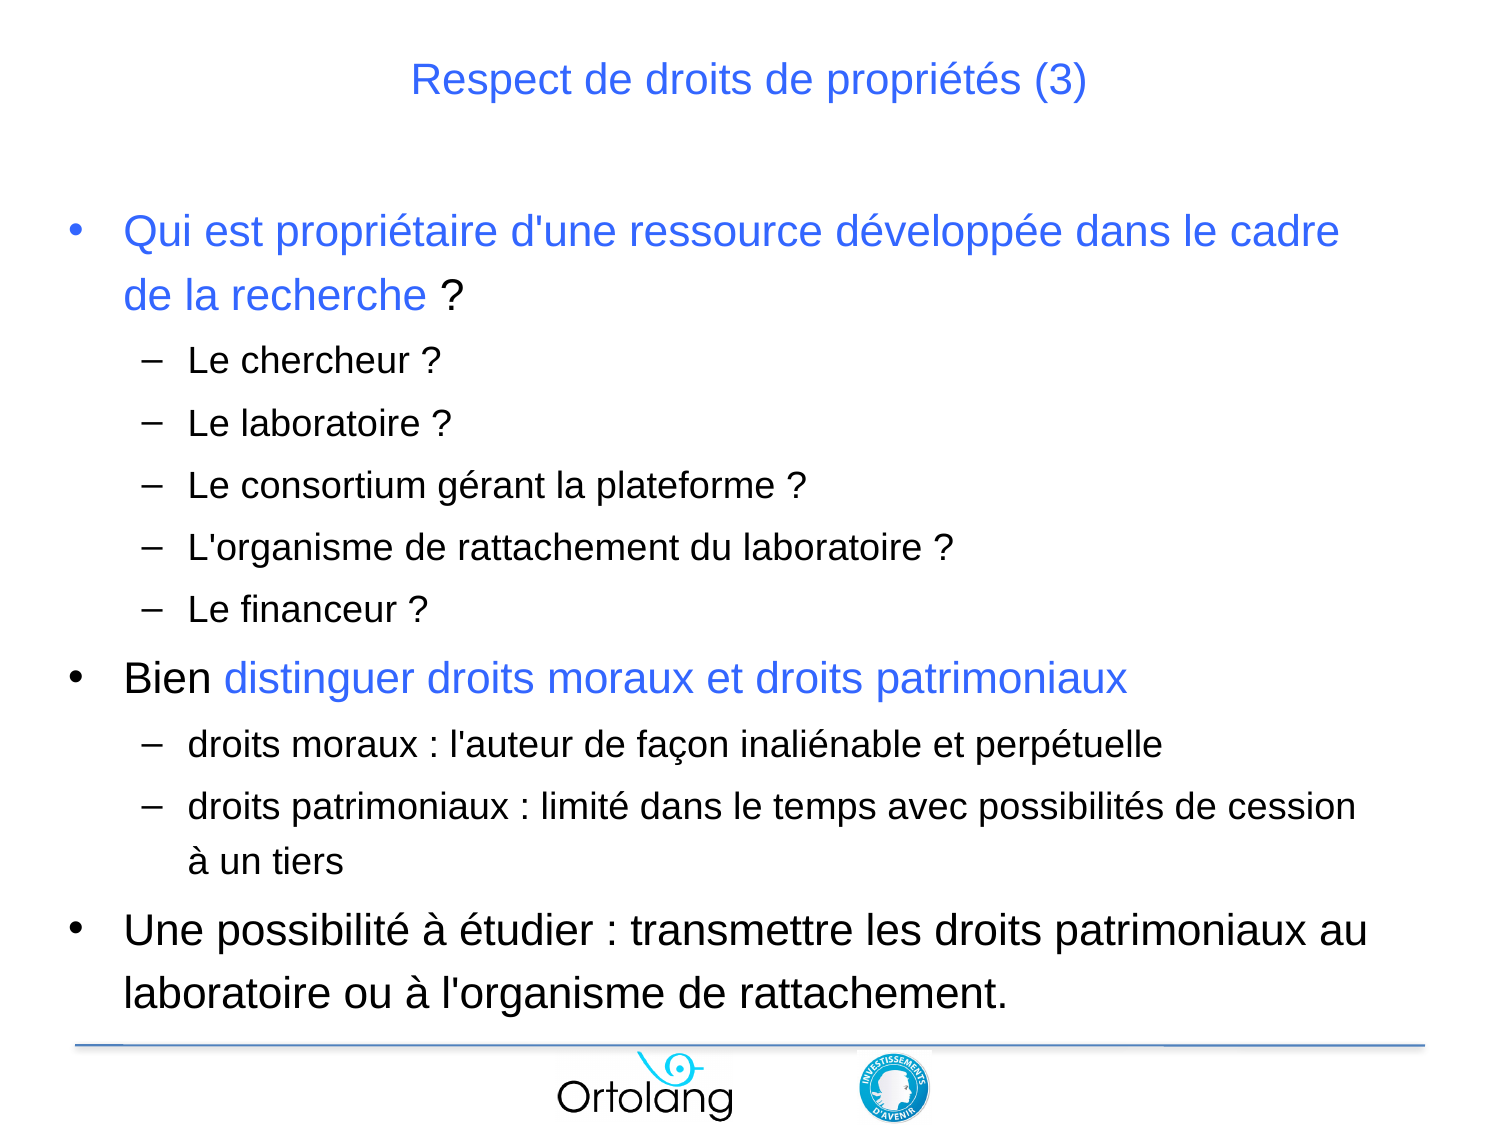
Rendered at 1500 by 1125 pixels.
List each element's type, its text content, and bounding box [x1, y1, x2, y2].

list Qui est propriétaire d'une ressource développée dans le cadre de la recherche ? Le chercheur ? Le laboratoire ? Le consortium gérant la plateforme ? L'organisme de rattachement du laboratoire ? Le financeur ? Bien distinguer droits moraux et droits patrimoniaux droits moraux : l'auteur de façon inaliénable et perpétuelle droits patrimoniaux : limité dans le temps avec possibilités de cession à un tiers Une possibilité à étudier : transmettre les droits patrimoniaux au laboratoire ou à l'organisme de rattachement. [53, 184, 1404, 1035]
picture [555, 1050, 733, 1122]
title Respect de droits de propriétés (3) [75, 42, 1425, 112]
picture [857, 1050, 932, 1125]
